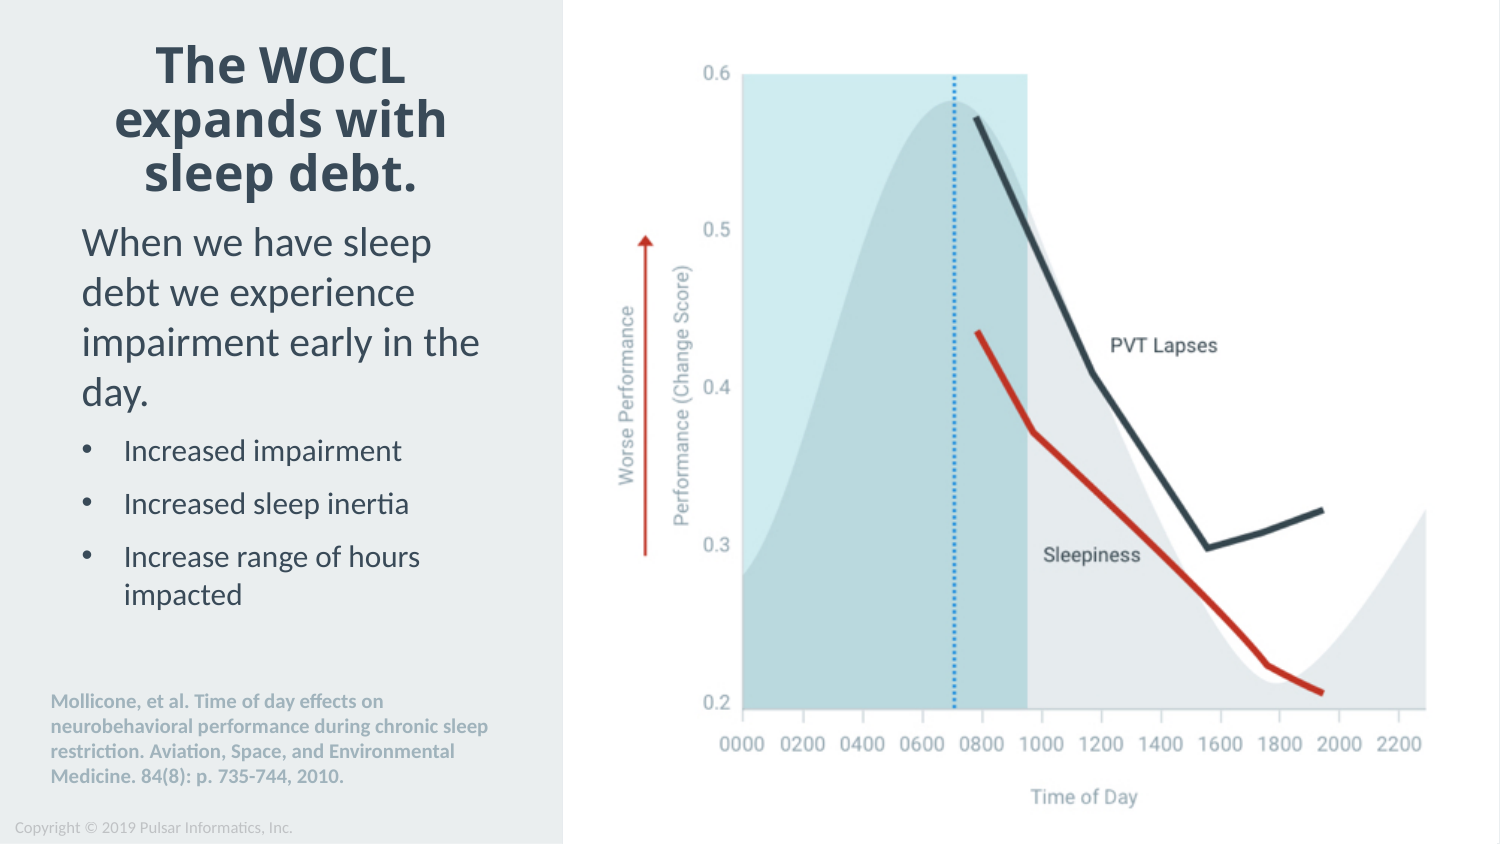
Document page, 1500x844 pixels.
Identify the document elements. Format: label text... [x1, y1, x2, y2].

footer Copyright © 2019 Pulsar Informatics, Inc. [0, 810, 375, 844]
picture [563, 1, 1497, 844]
title The WOCL expands with sleep debt. [66, 49, 496, 193]
text_box Mollicone, et al. Time of day effects on neurobehavioral performance during chronic sleep restriction. Aviation, Space, and Environmental Medicine. 84(8): p. 735-744, 2010. [35, 679, 527, 795]
list When we have sleep debt we experience impairment early in the day. Increased impairment Increased sleep inertia Increase range of hours impacted [66, 206, 496, 679]
